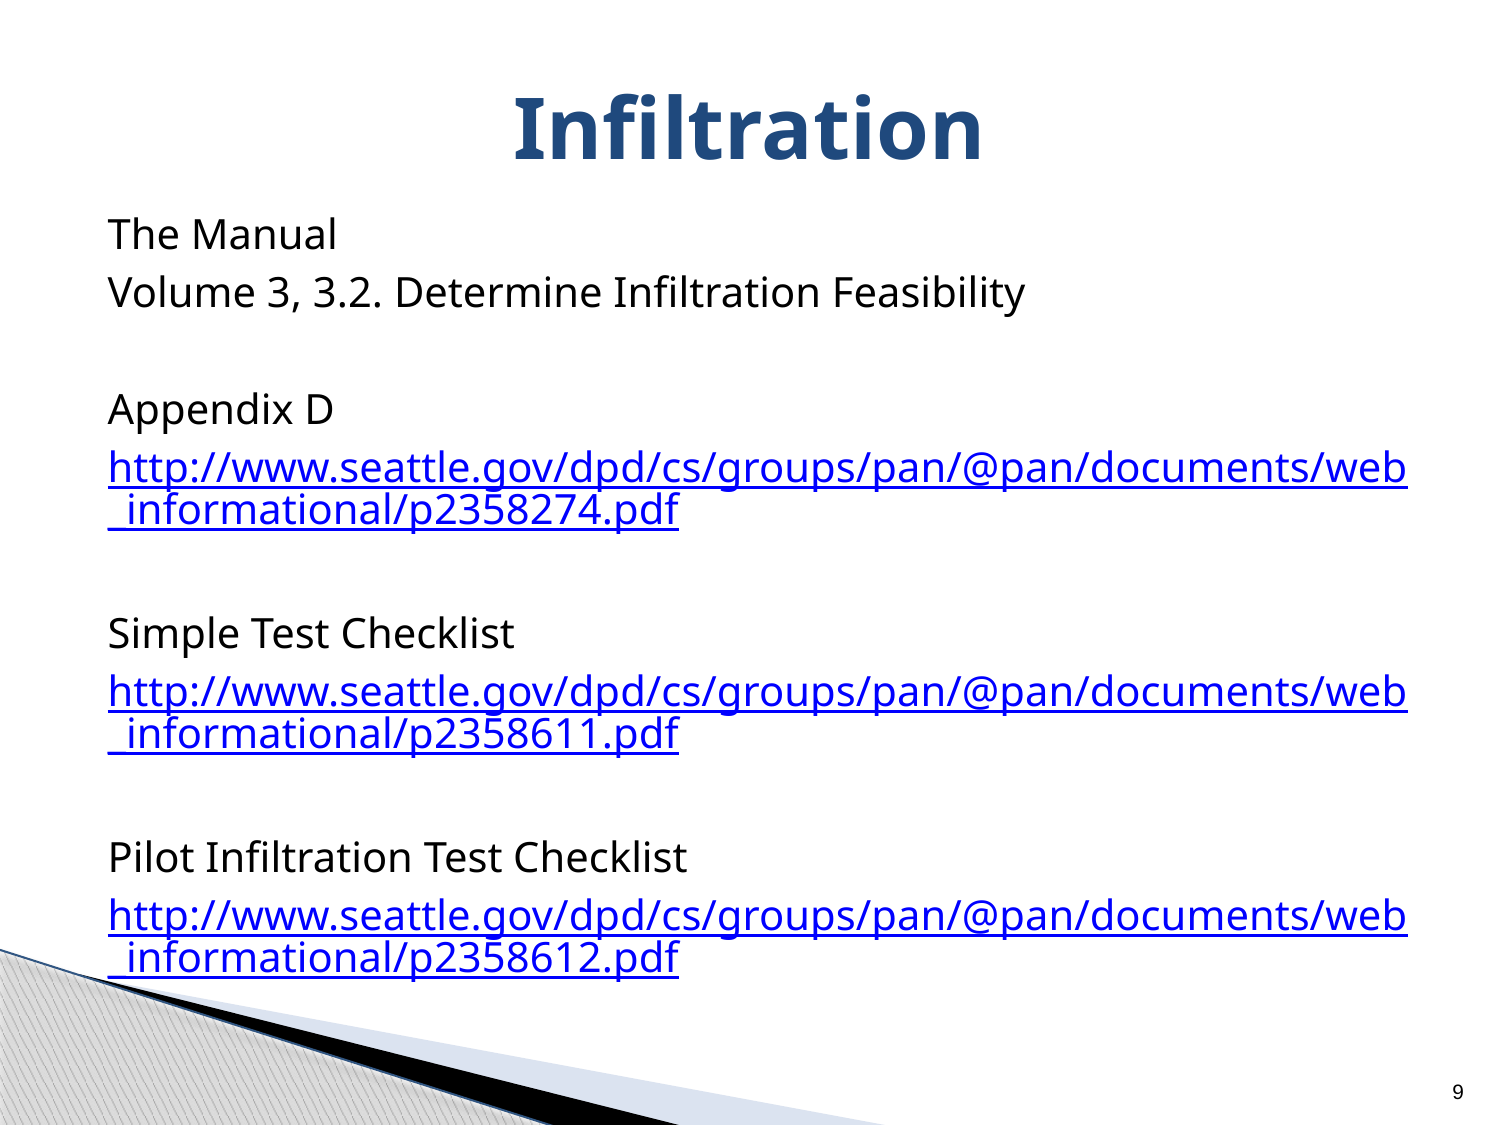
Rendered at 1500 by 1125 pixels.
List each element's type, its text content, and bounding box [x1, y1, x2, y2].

title Infiltration [75, 62, 1425, 188]
list The Manual Volume 3, 3.2. Determine Infiltration Feasibility Appendix D http://www.seattle.gov/dpd/cs/groups/pan/@pan/documents/web_informational/p2358274.pdf Simple Test Checklist http://www.seattle.gov/dpd/cs/groups/pan/@pan/documents/web_informational/p2358611.pdf Pilot Infiltration Test Checklist http://www.seattle.gov/dpd/cs/groups/pan/@pan/documents/web_informational/p2358612.pdf [75, 200, 1425, 986]
slide_number 9 [1418, 1051, 1479, 1112]
